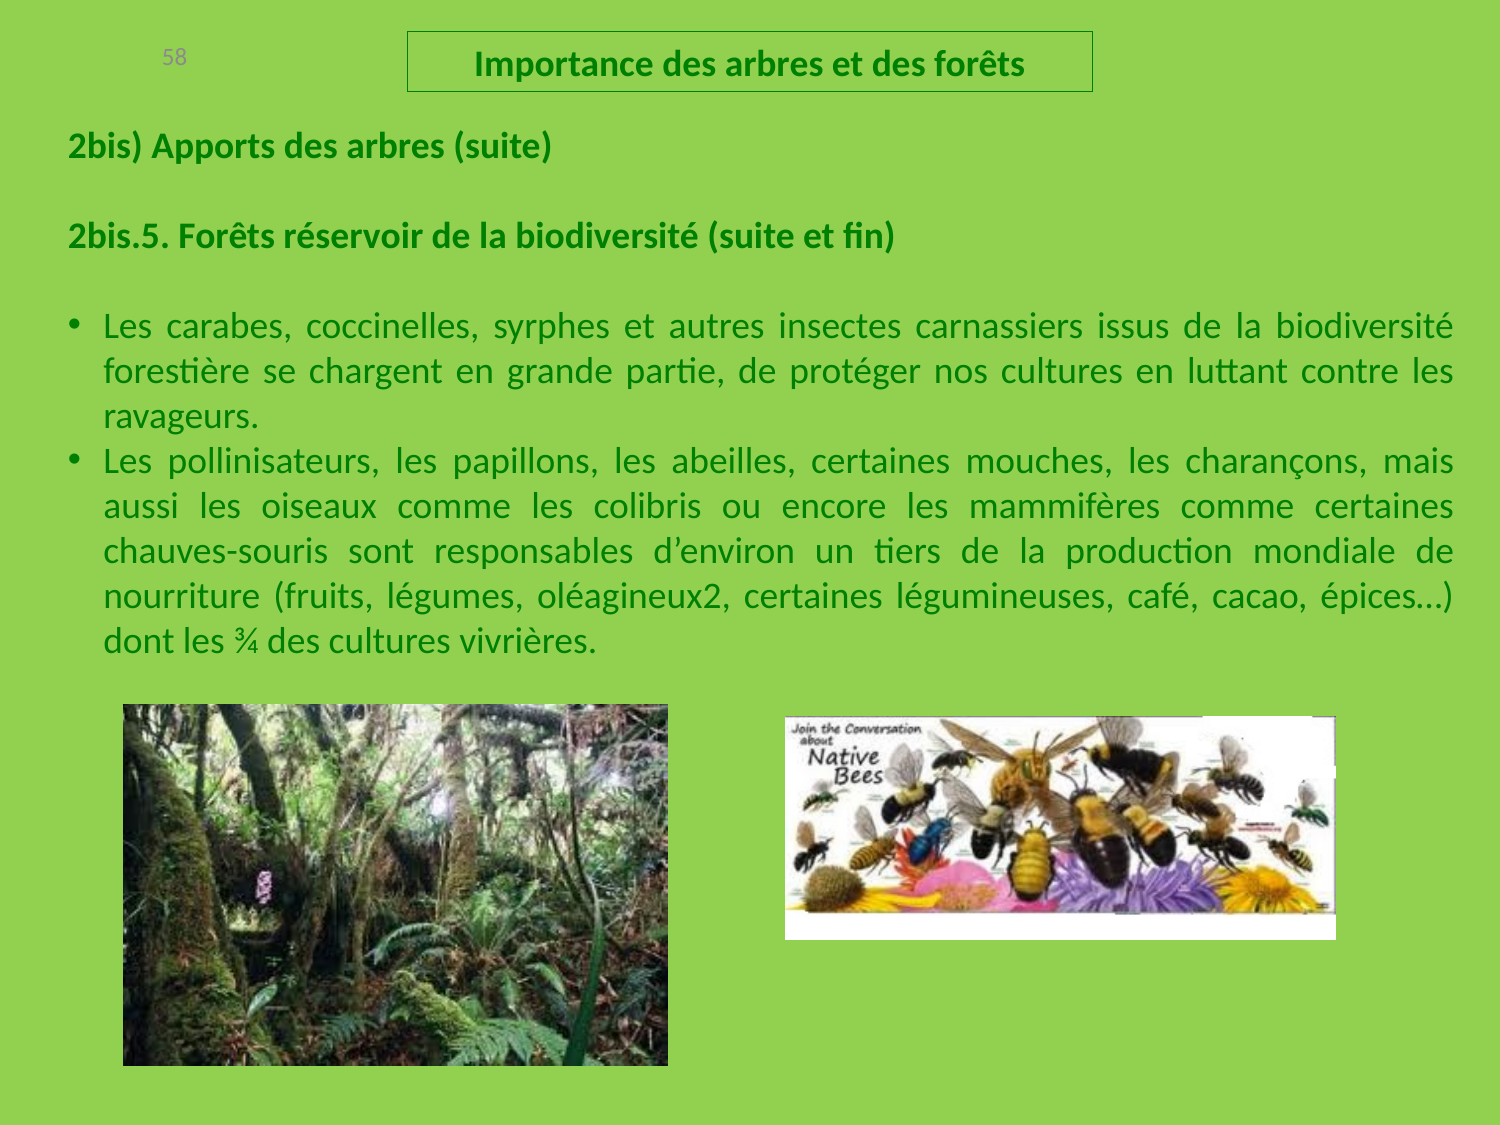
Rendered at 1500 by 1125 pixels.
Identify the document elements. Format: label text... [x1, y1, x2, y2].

picture [123, 703, 668, 1067]
text_box Importance des arbres et des forêts [407, 31, 1093, 92]
slide_number 58 [76, 31, 203, 79]
picture [785, 715, 1336, 940]
text_box 2bis) Apports des arbres (suite) 2bis.5. Forêts réservoir de la biodiversité (suite et fin) Les carabes, coccinelles, syrphes et autres insectes carnassiers issus de la biodiversité forestière se chargent en grande partie, de protéger nos cultures en luttant contre les ravageurs. Les pollinisateurs, les papillons, les abeilles, certaines mouches, les charançons, mais aussi les oiseaux comme les colibris ou encore les mammifères comme certaines chauves-souris sont responsables d’environ un tiers de la production mondiale de nourriture (fruits, légumes, oléagineux2, certaines légumineuses, café, cacao, épices…) dont les ¾ des cultures vivrières. [53, 113, 1471, 669]
